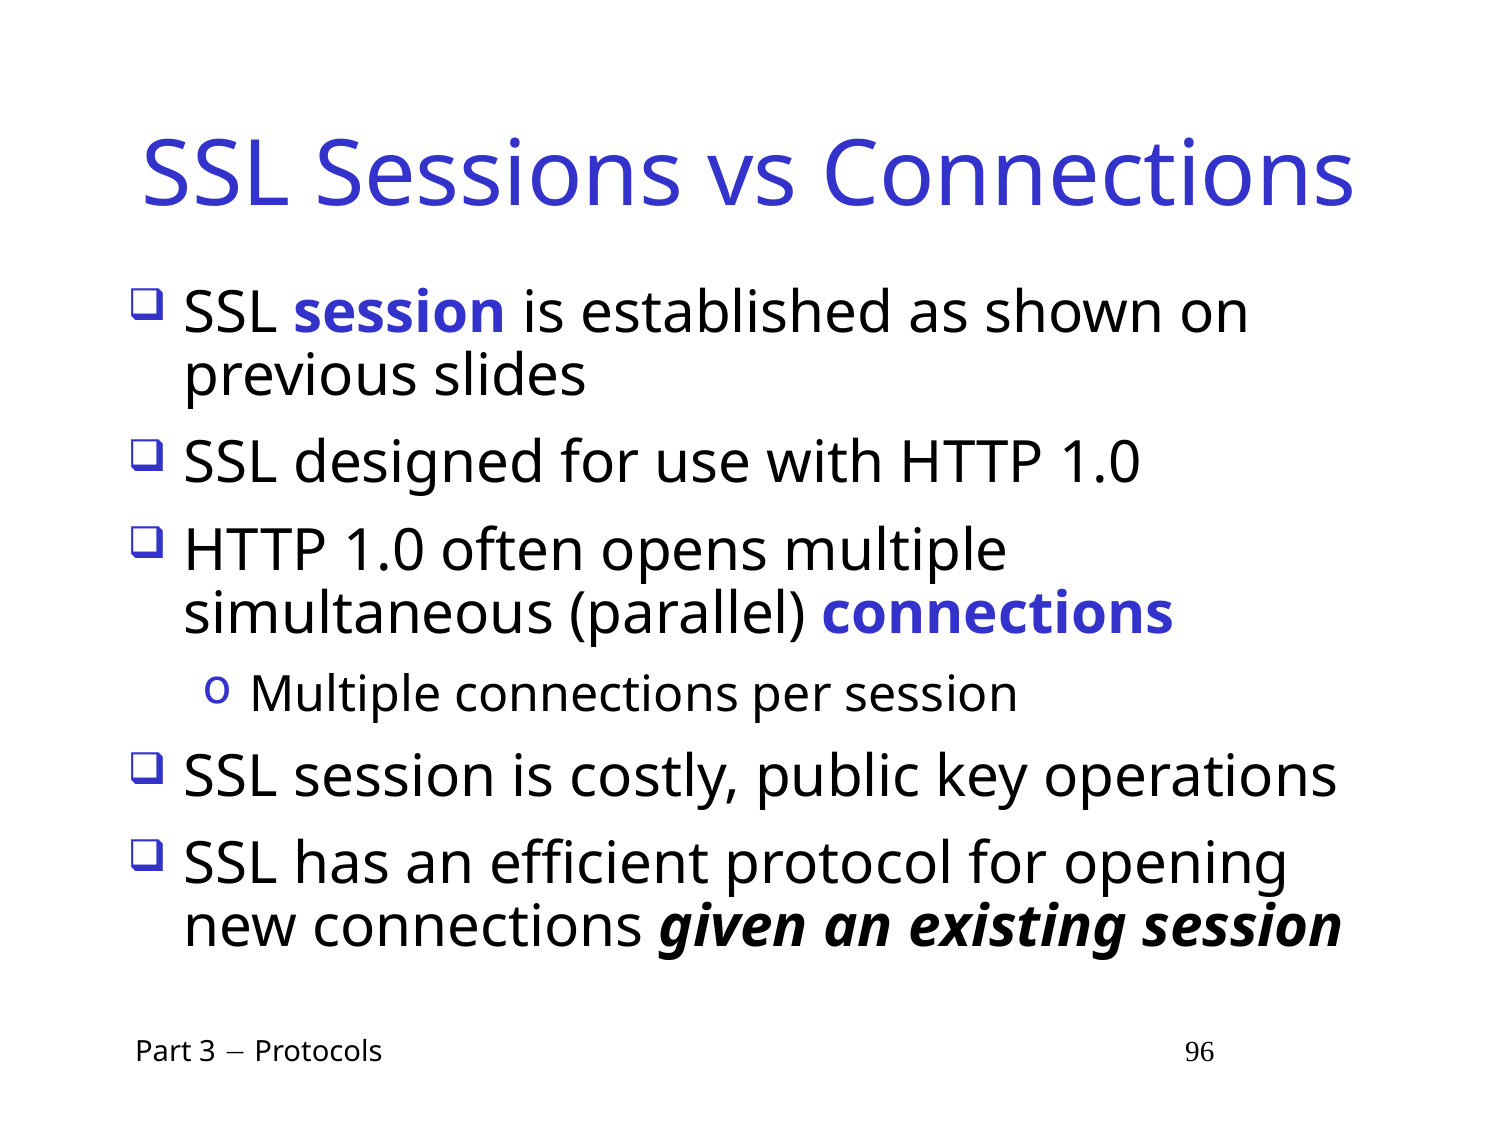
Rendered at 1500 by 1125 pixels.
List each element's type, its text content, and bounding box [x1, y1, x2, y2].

footer Part 3  Protocols 96 [112, 1024, 1401, 1101]
list SSL session is established as shown on previous slides SSL designed for use with HTTP 1.0 HTTP 1.0 often opens multiple simultaneous (parallel) connections Multiple connections per session SSL session is costly, public key operations SSL has an efficient protocol for opening new connections given an existing session [112, 274, 1388, 1013]
title SSL Sessions vs Connections [112, 74, 1388, 263]
